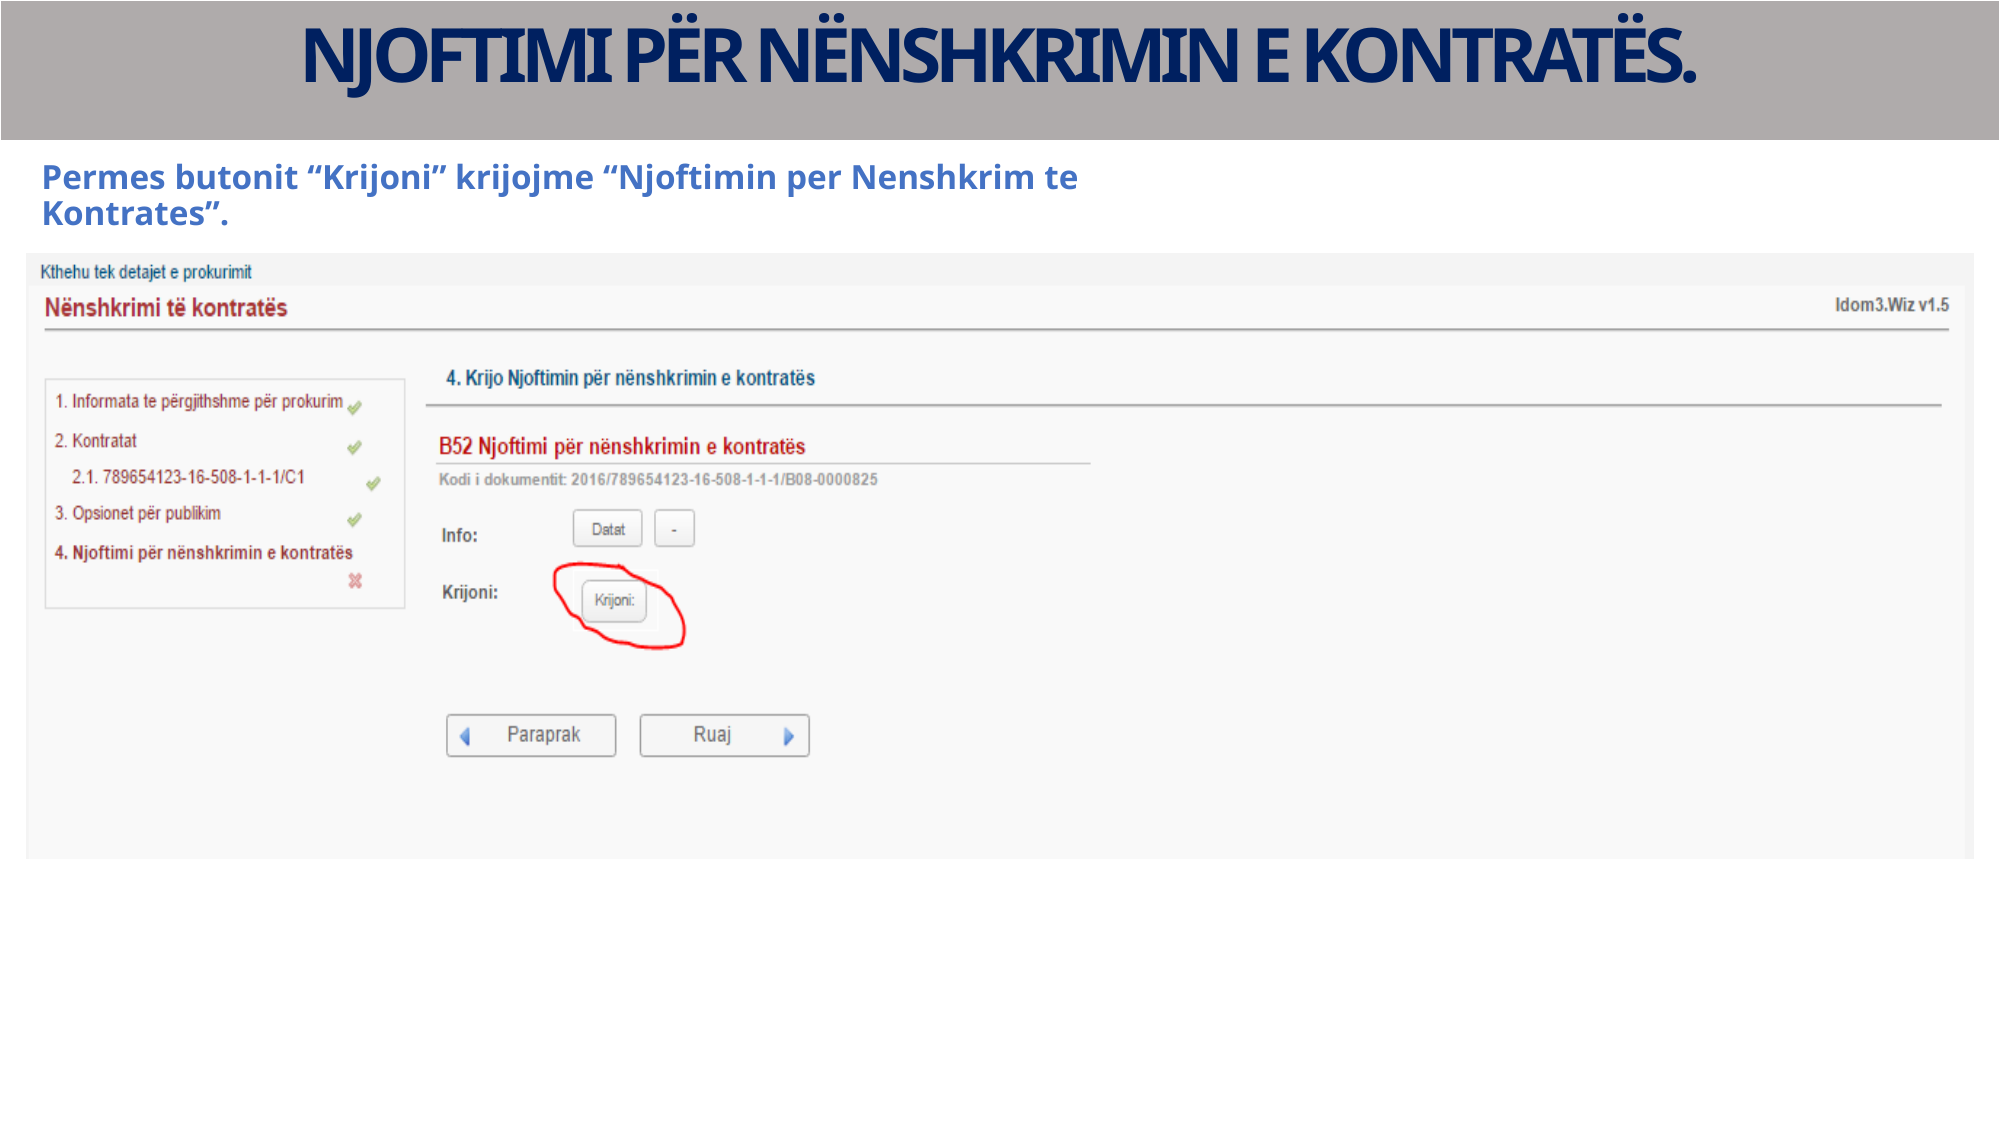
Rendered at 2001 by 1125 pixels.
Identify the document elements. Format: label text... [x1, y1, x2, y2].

text_box NJOFTIMI PËR NËNSHKRIMIN E KONTRATËS. [0, 0, 2000, 141]
text_box Permes butonit “Krijoni” krijojme “Njoftimin per Nenshkrim te Kontrates”. [26, 164, 1132, 230]
picture [26, 253, 1974, 859]
